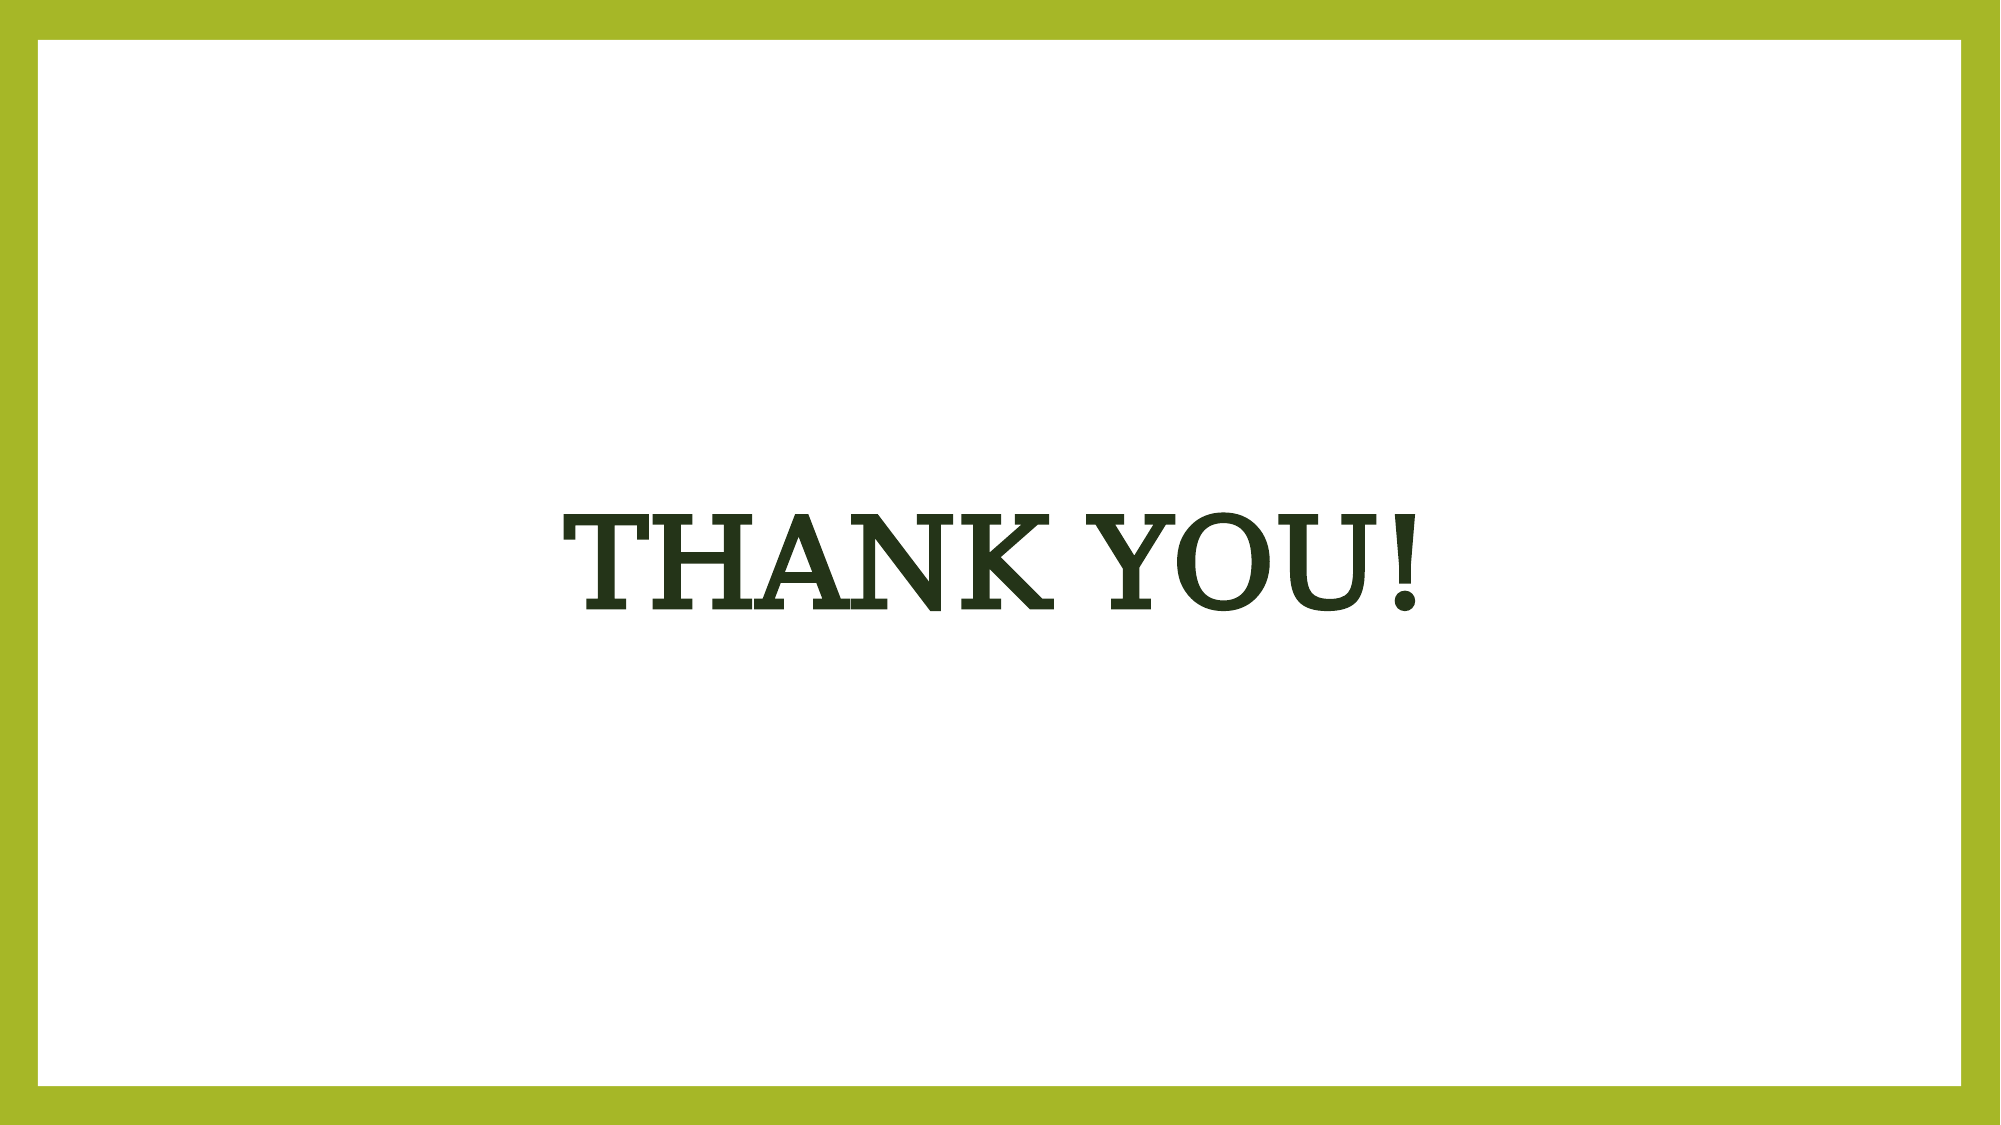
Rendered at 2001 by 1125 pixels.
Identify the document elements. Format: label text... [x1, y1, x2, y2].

title THANK YOU! [187, 99, 1808, 1034]
